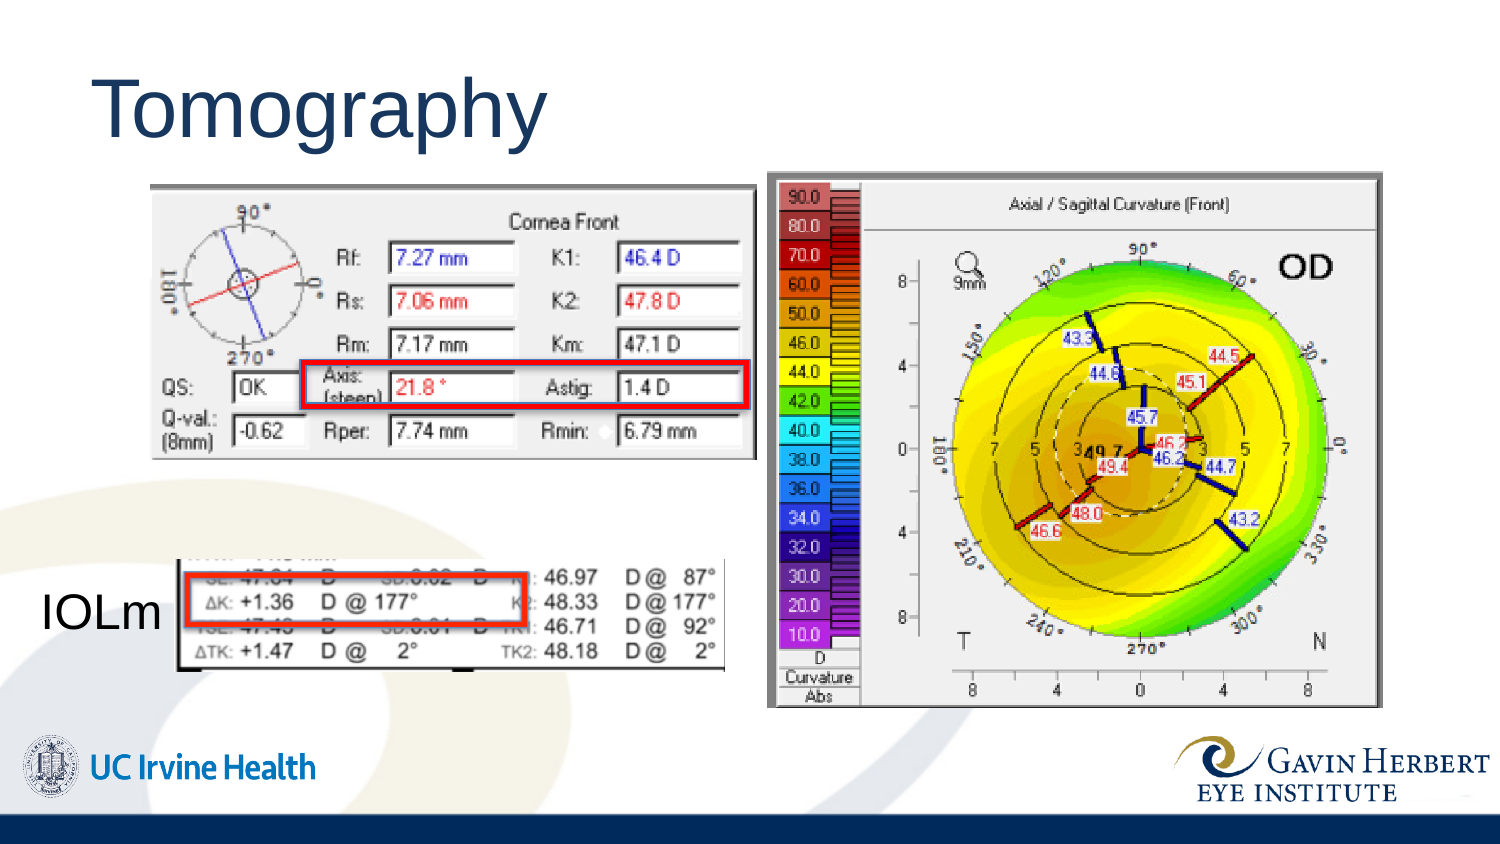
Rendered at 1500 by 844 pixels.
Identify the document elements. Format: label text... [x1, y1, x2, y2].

title Tomography [75, 33, 1425, 175]
text_box IOLm [25, 571, 169, 647]
picture [0, 0, 1500, 844]
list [424, 171, 1500, 709]
